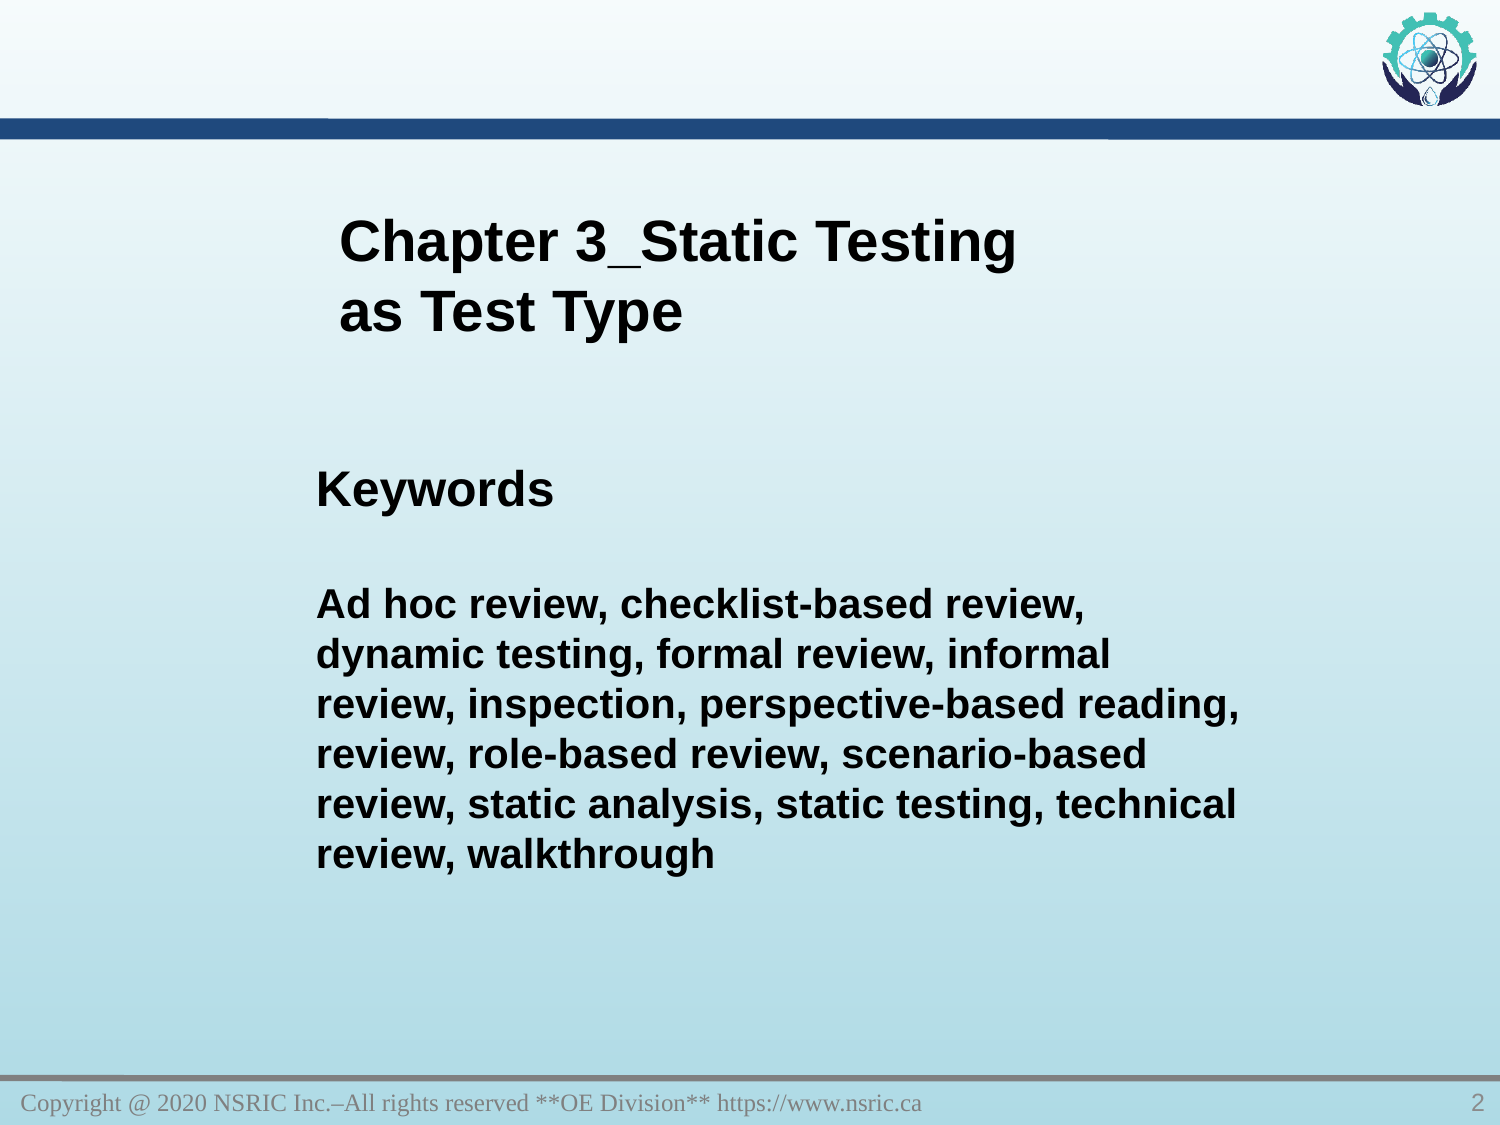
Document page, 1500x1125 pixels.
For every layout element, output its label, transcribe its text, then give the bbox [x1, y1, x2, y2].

slide_number 2 [1289, 1078, 1500, 1125]
text_box Keywords Ad hoc review, checklist-based review, dynamic testing, formal review, informal review, inspection, perspective-based reading, review, role-based review, scenario-based review, static analysis, static testing, technical review, walkthrough [301, 448, 1267, 924]
picture [1380, 12, 1477, 107]
text_box Chapter 3_Static Testing as Test Type [324, 196, 1081, 351]
footer Copyright @ 2020 NSRIC Inc.–All rights reserved **OE Division** https://www.nsric.ca [5, 1078, 1247, 1125]
